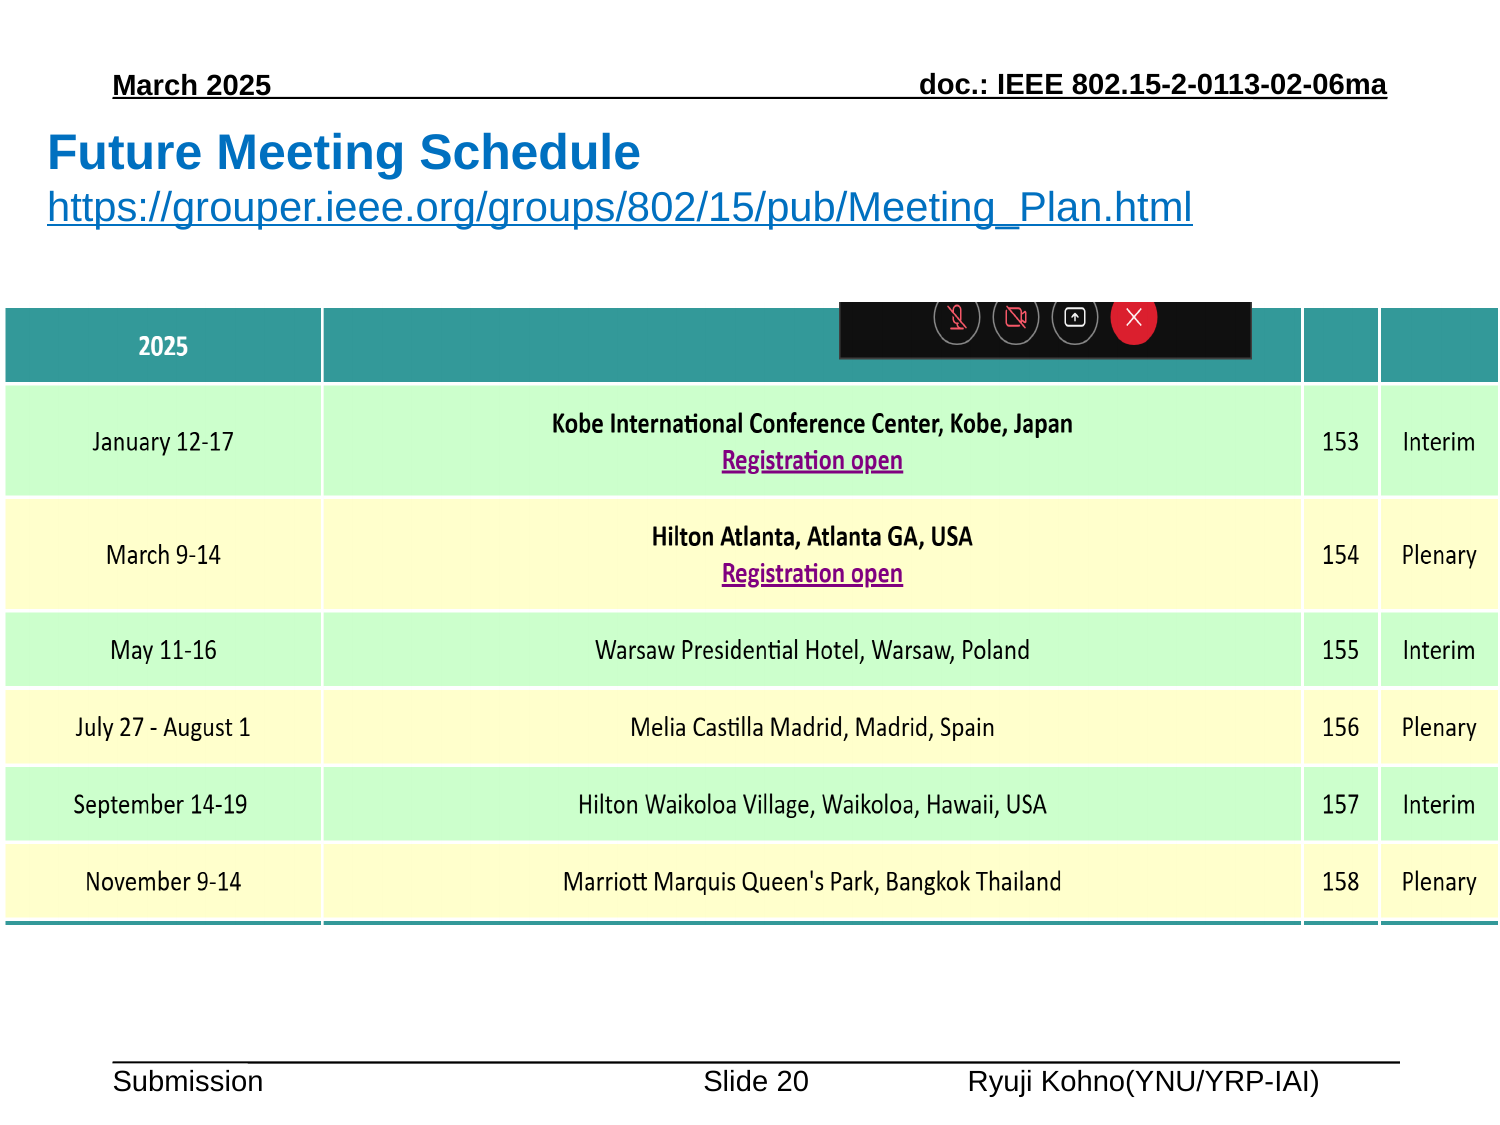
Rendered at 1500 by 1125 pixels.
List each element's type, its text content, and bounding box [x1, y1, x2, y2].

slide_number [112, 65, 375, 101]
text_box Future Meeting Schedule https://grouper.ieee.org/groups/802/15/pub/Meeting_Plan.html [32, 112, 1484, 238]
slide_number Slide 20 [701, 1062, 811, 1098]
picture [0, 302, 1500, 925]
